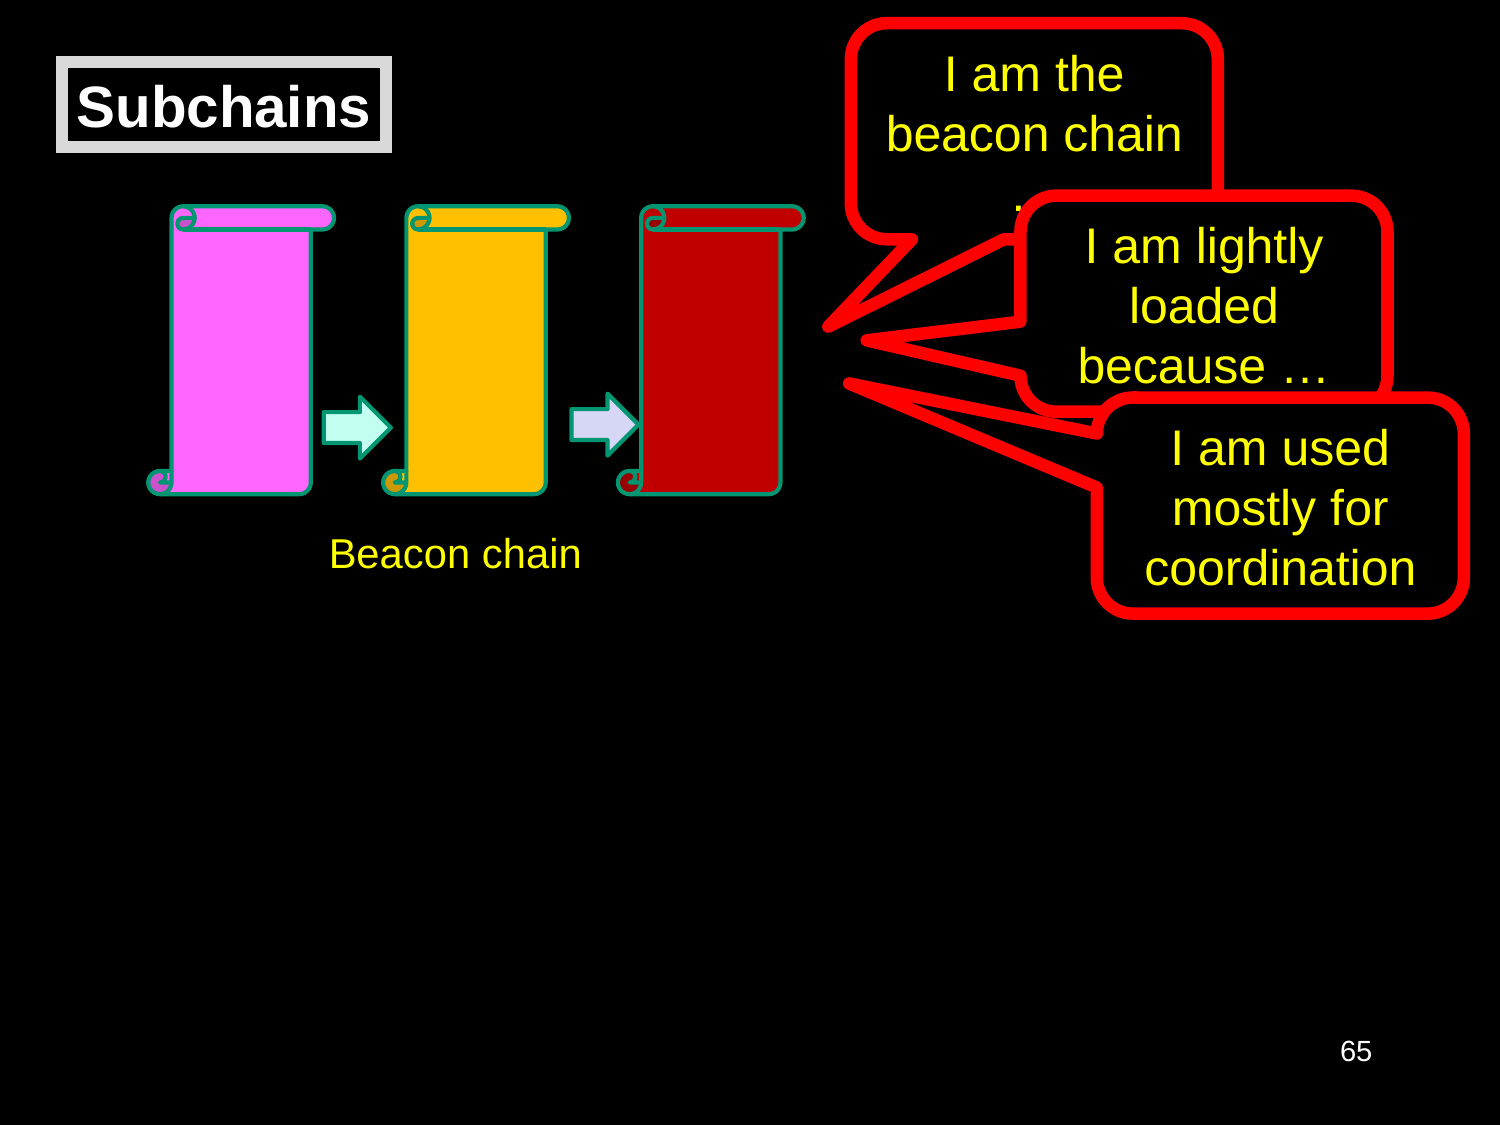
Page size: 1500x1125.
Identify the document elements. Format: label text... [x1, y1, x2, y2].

text_box Beacon chain [313, 519, 597, 585]
text_box Subchains [62, 62, 387, 147]
text_box I am used mostly for coordination [849, 383, 1464, 614]
slide_number 65 [1074, 1024, 1388, 1101]
text_box I am the beacon chain … [828, 23, 1218, 327]
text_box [148, 206, 805, 495]
text_box I am lightly loaded because … [866, 195, 1388, 412]
